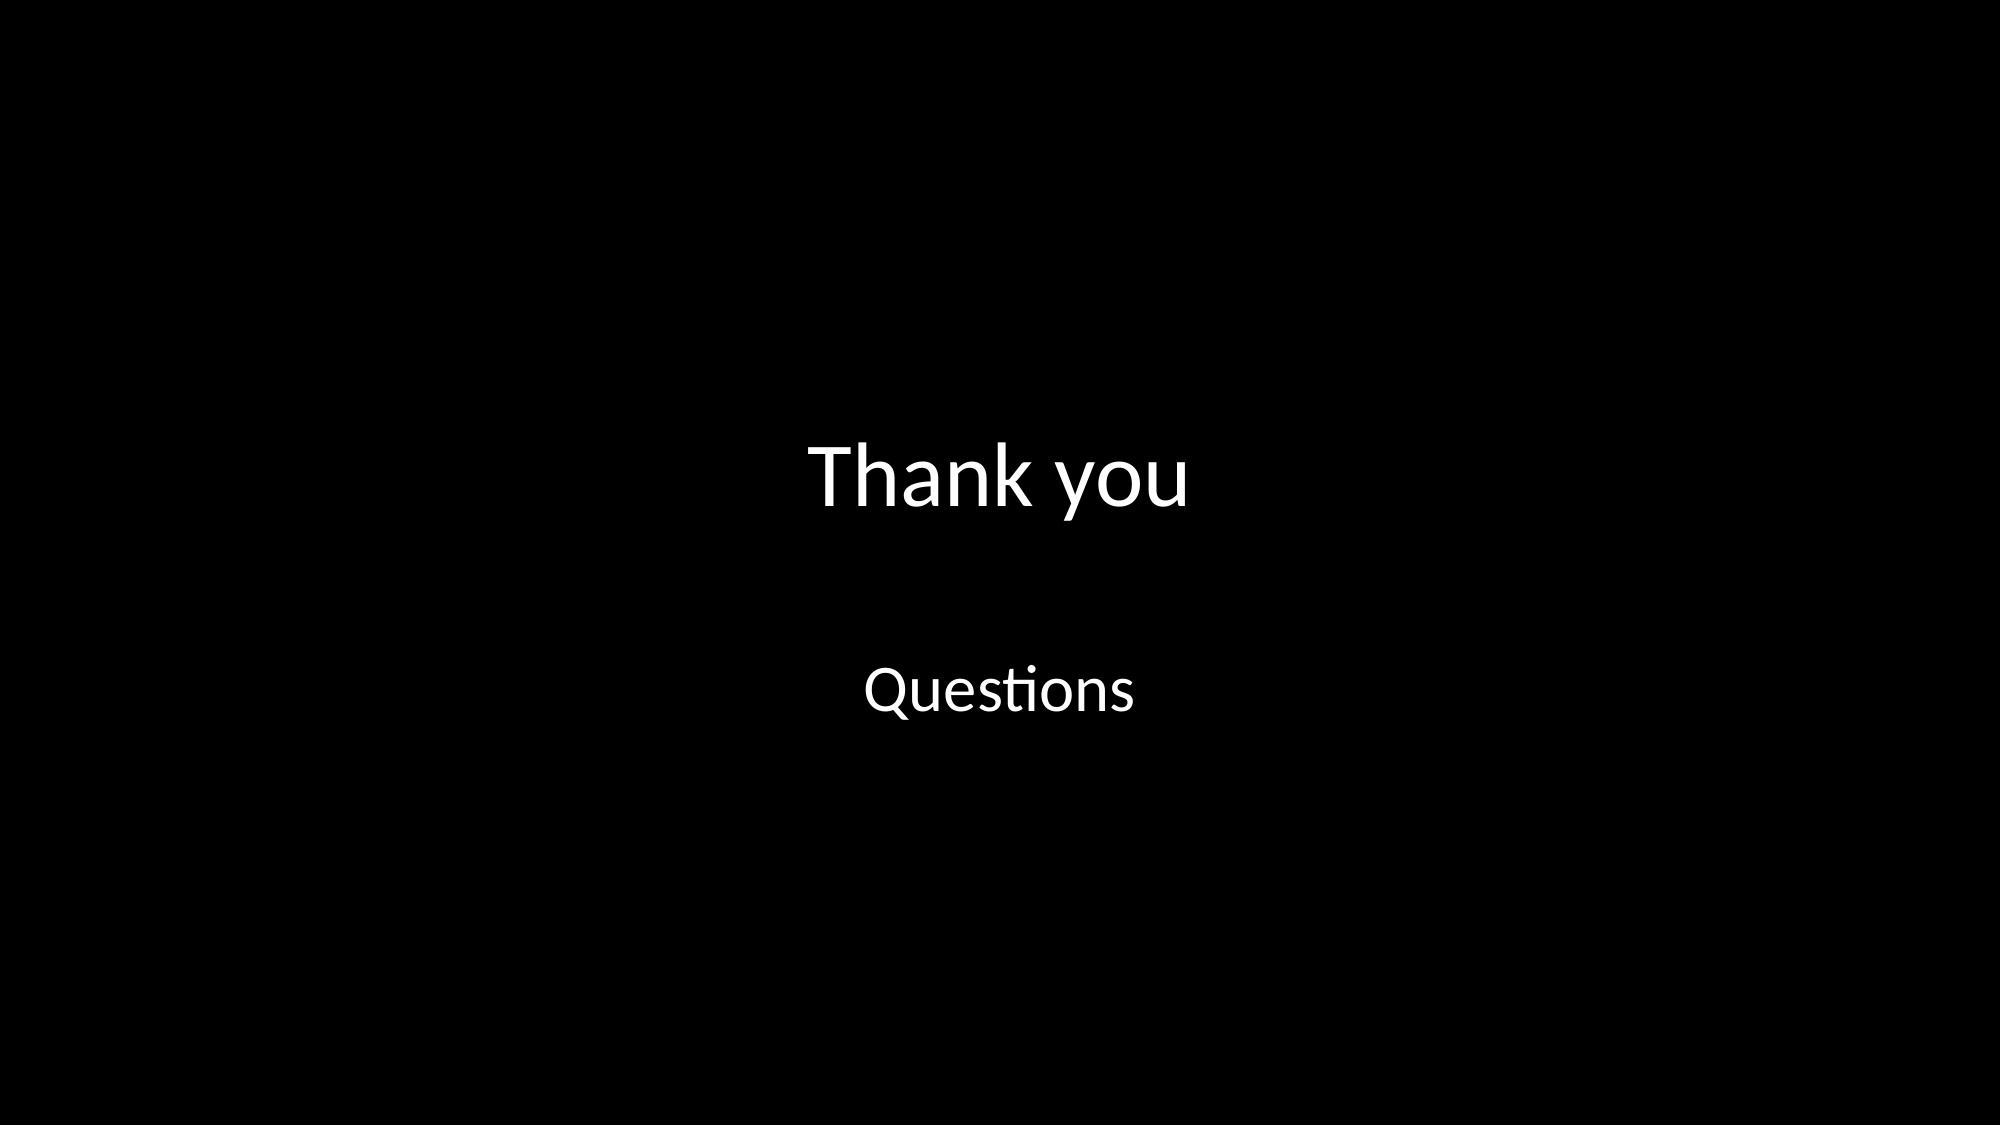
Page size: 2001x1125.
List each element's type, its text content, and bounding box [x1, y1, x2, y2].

title Thank you [150, 349, 1850, 591]
subtitle Questions [300, 637, 1700, 925]
